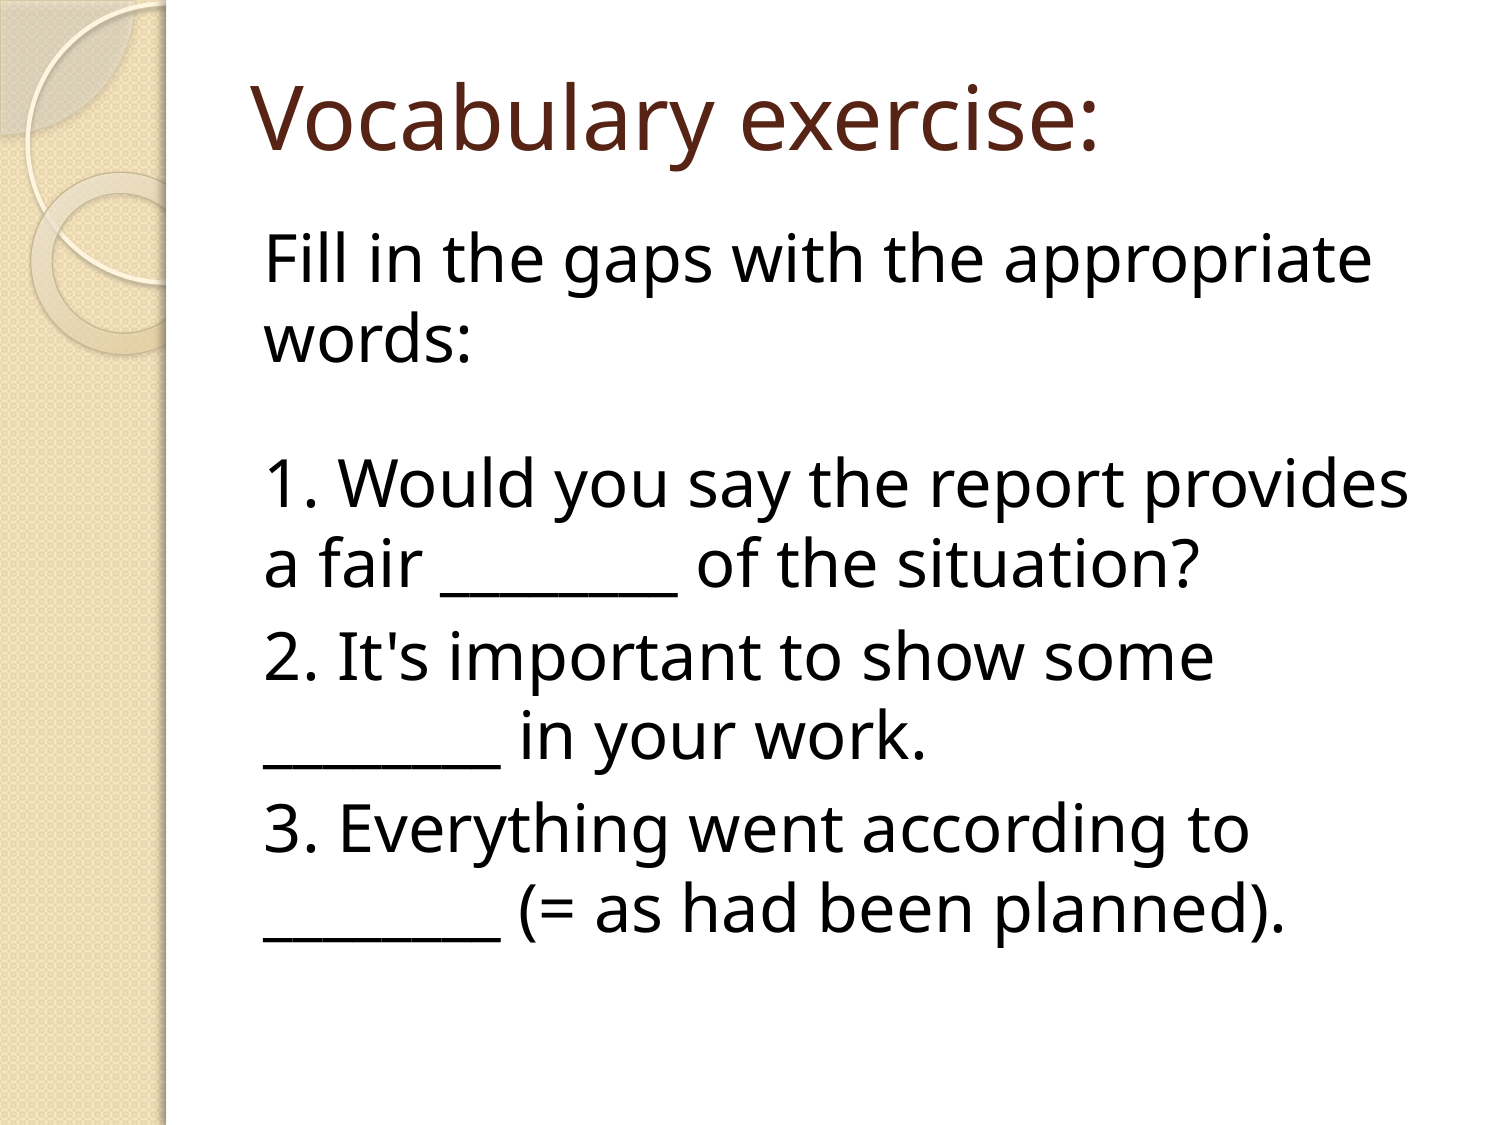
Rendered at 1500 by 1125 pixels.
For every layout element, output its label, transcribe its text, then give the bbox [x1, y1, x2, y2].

list Fill in the gaps with the appropriate words: 1. Would you say the report provides a fair ________ of the situation? 2. It's important to show some ________ in your work. 3. Everything went according to ________ (= as had been planned). [235, 208, 1466, 1025]
title Vocabulary exercise: [235, 45, 1466, 185]
